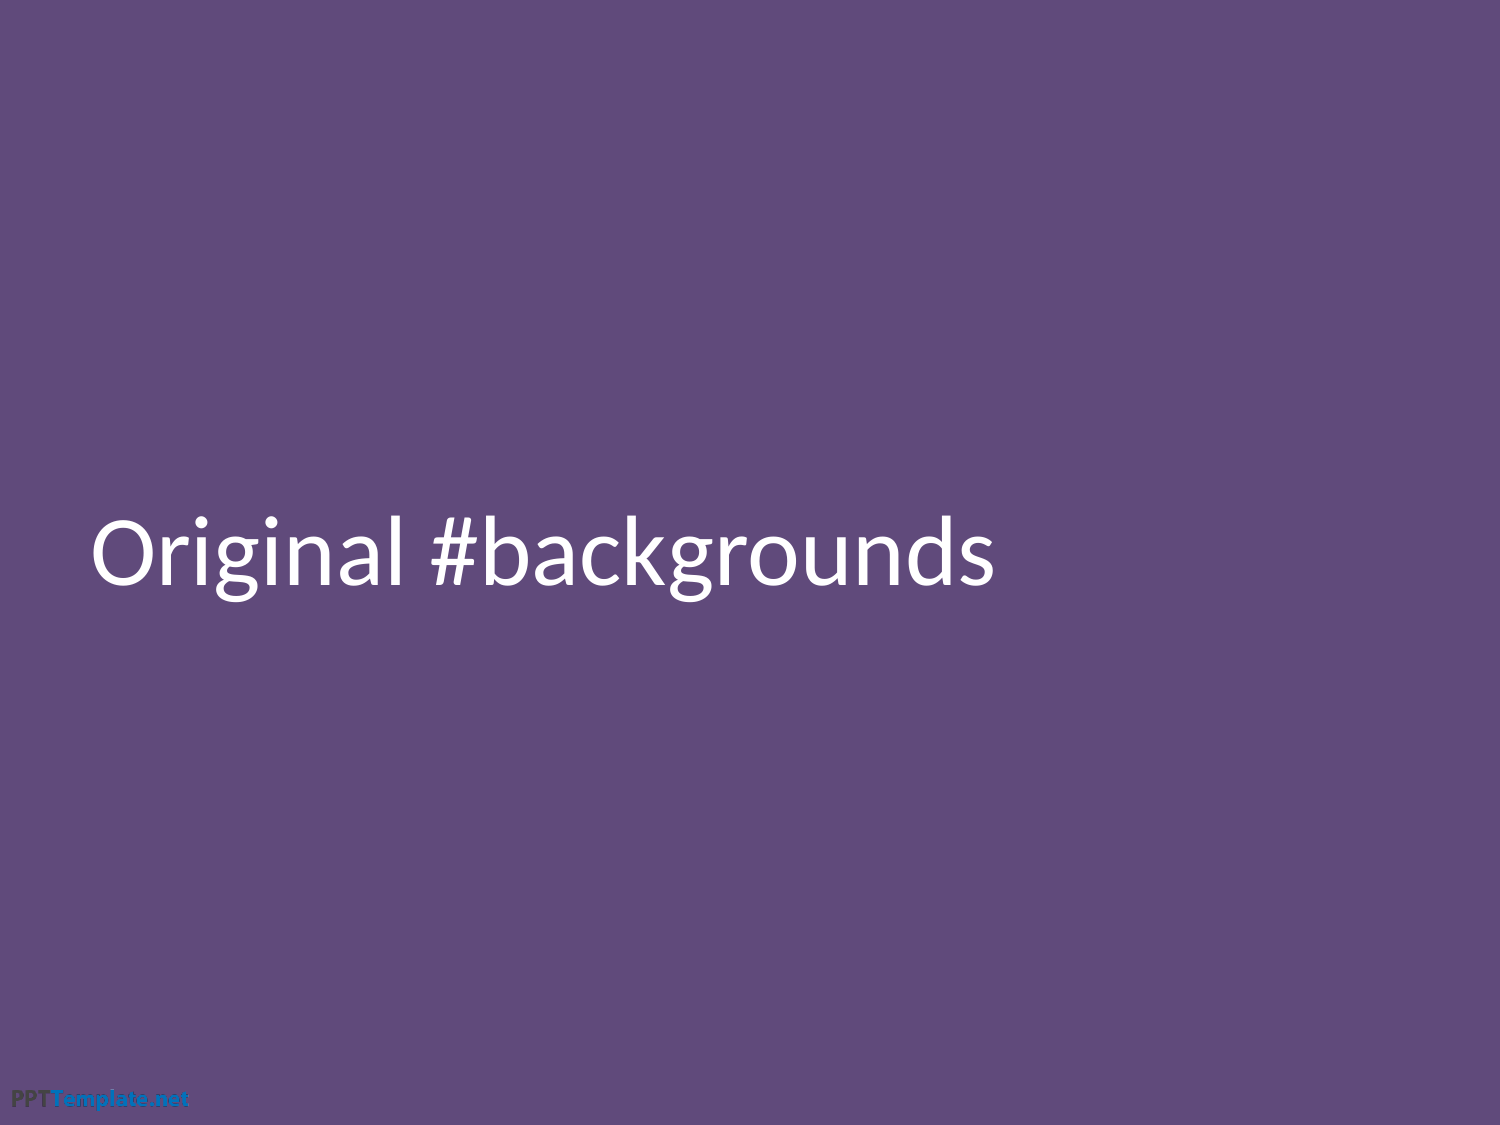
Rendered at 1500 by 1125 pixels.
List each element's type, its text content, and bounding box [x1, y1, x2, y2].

picture [3, 1077, 197, 1120]
list Original #backgrounds [75, 86, 1425, 1005]
